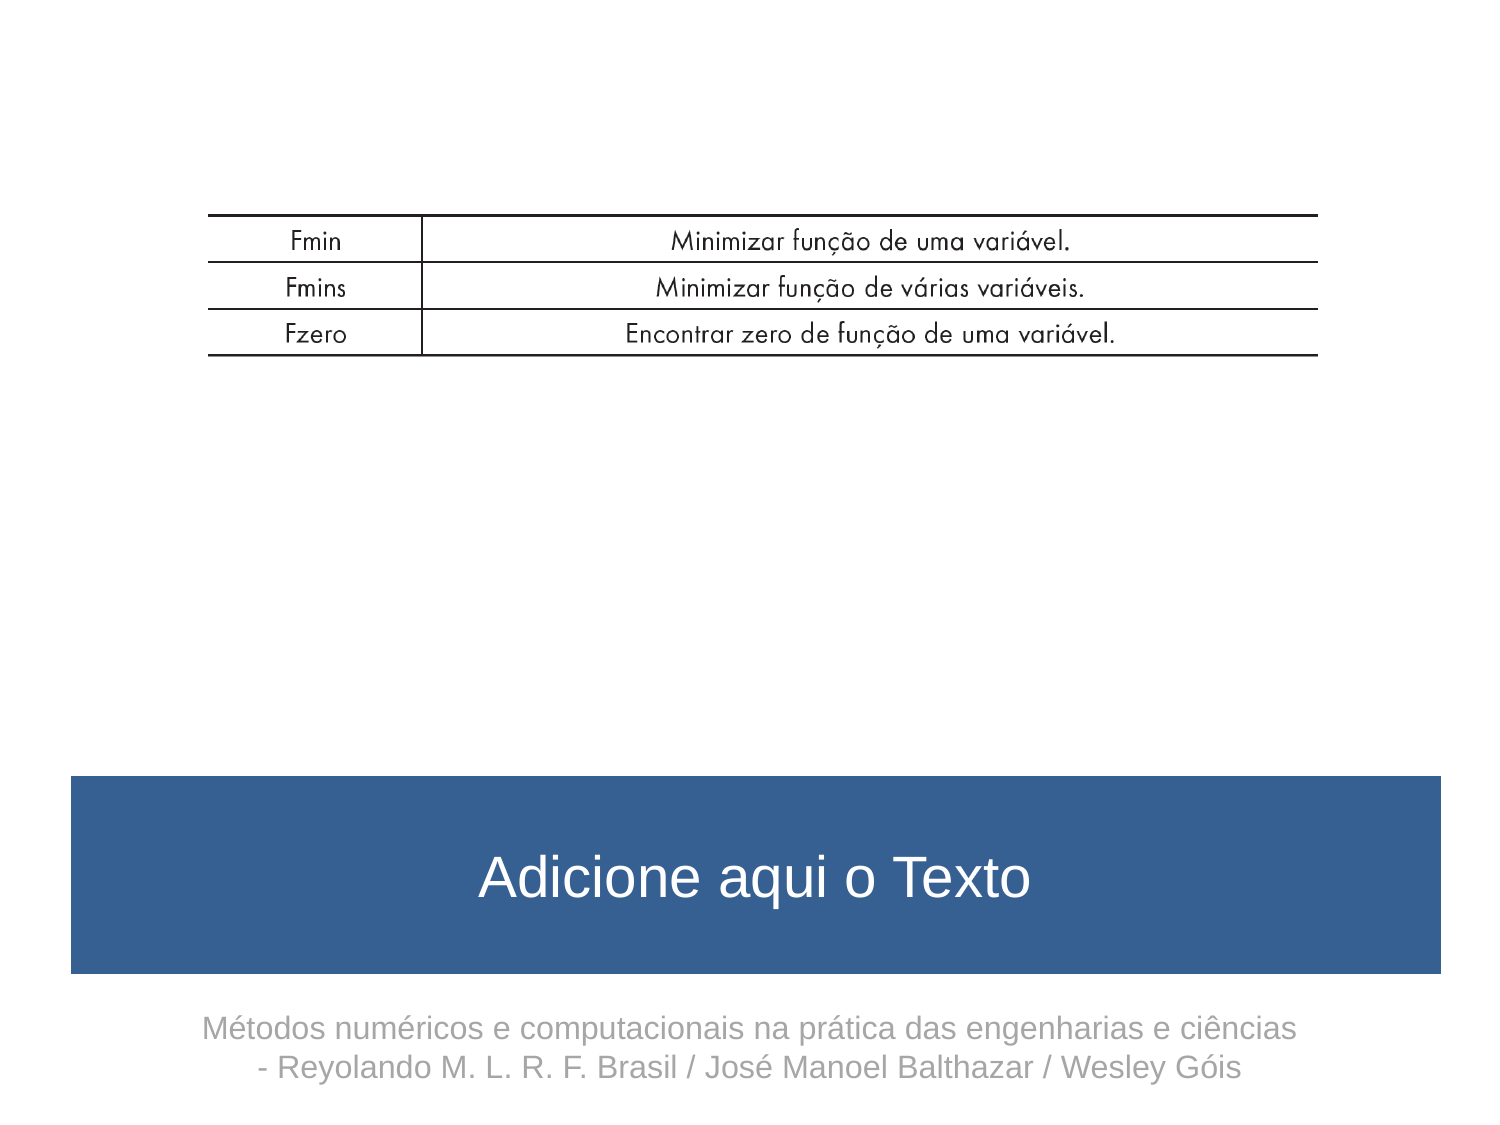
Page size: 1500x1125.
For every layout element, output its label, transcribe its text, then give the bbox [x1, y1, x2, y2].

footer Métodos numéricos e computacionais na prática das engenharias e ciências - Reyolando M. L. R. F. Brasil / José Manoel Balthazar / Wesley Góis [0, 999, 1500, 1103]
picture [178, 181, 1333, 375]
text_box Adicione aqui o Texto [70, 775, 1442, 975]
